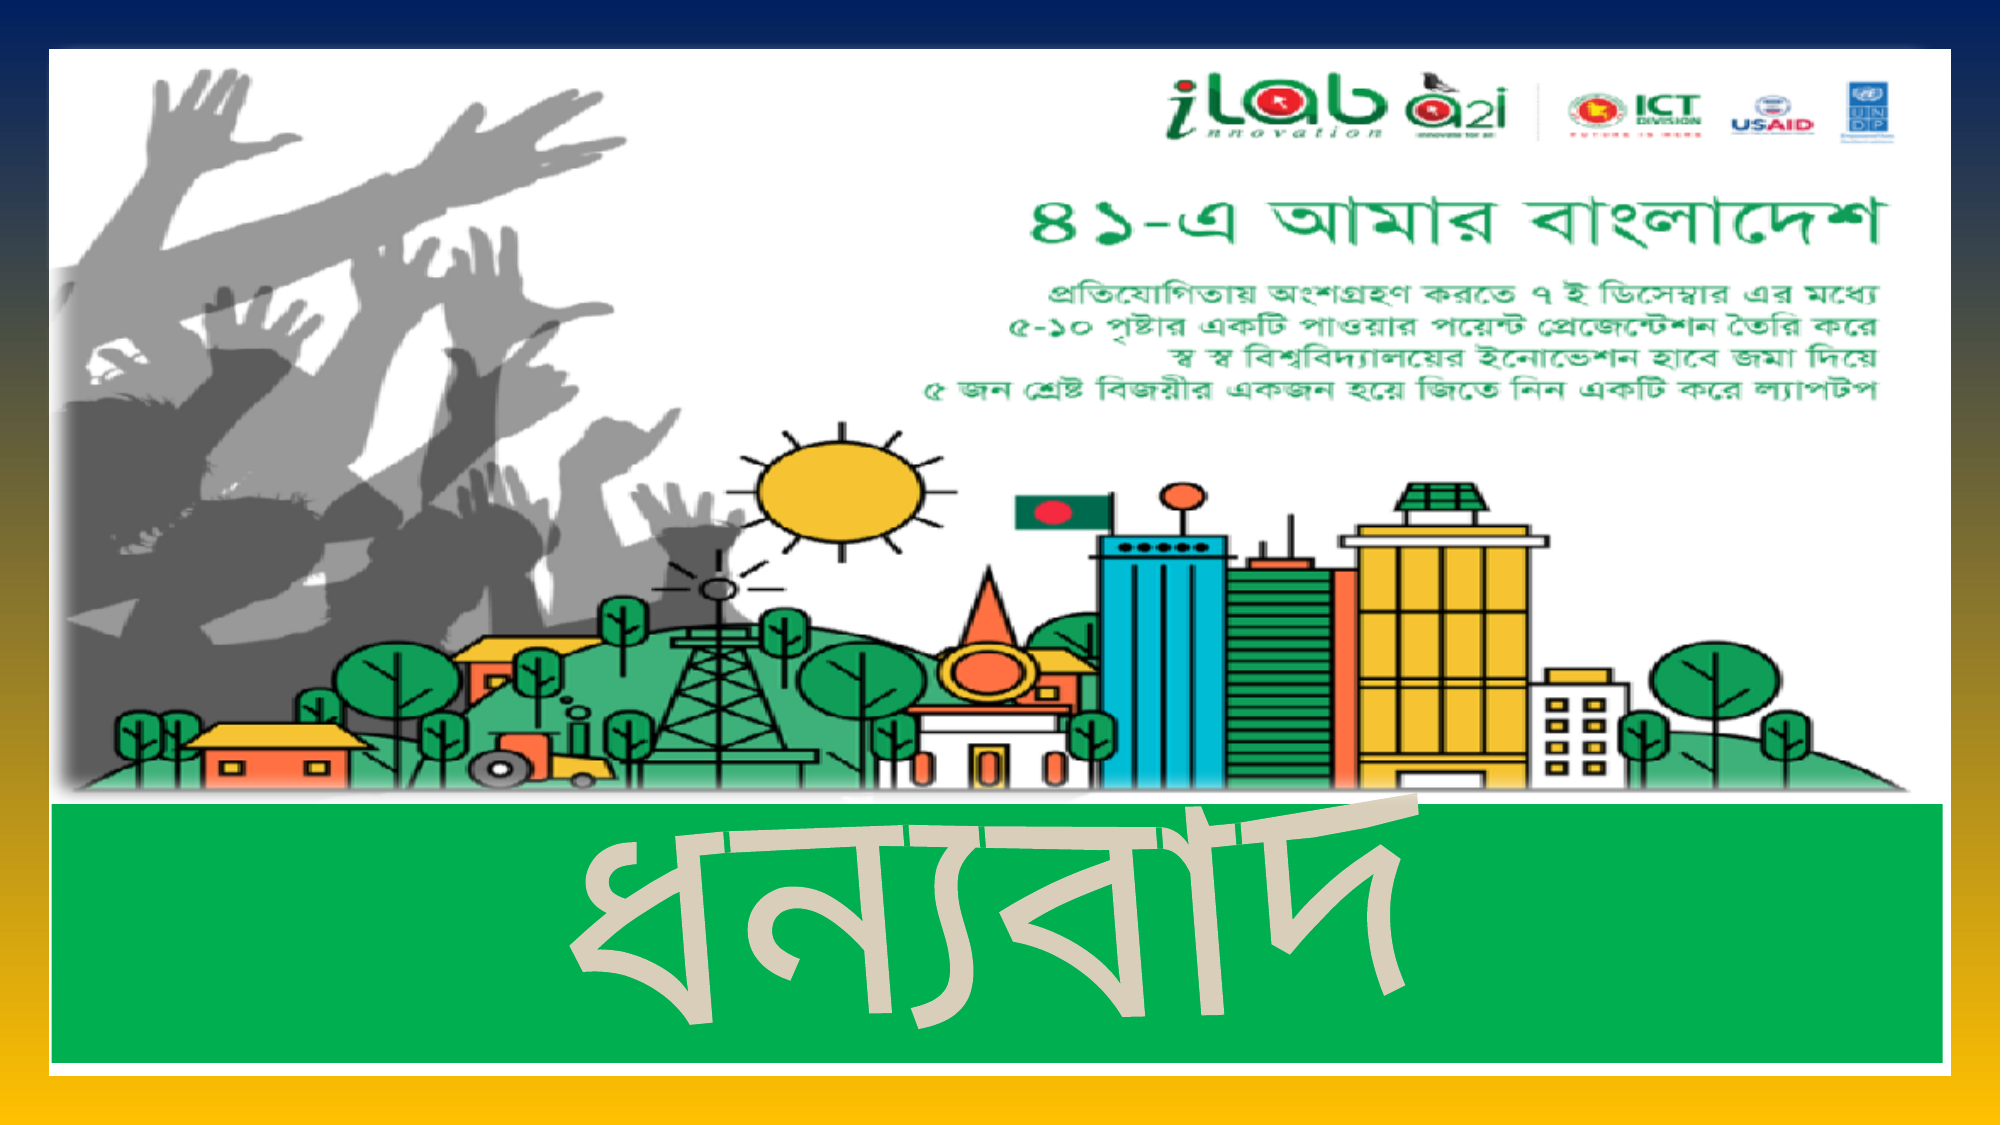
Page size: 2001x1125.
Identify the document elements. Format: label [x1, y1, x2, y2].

picture [46, 43, 1938, 805]
text_box [51, 803, 1944, 1064]
text_box [0, 0, 2000, 1125]
